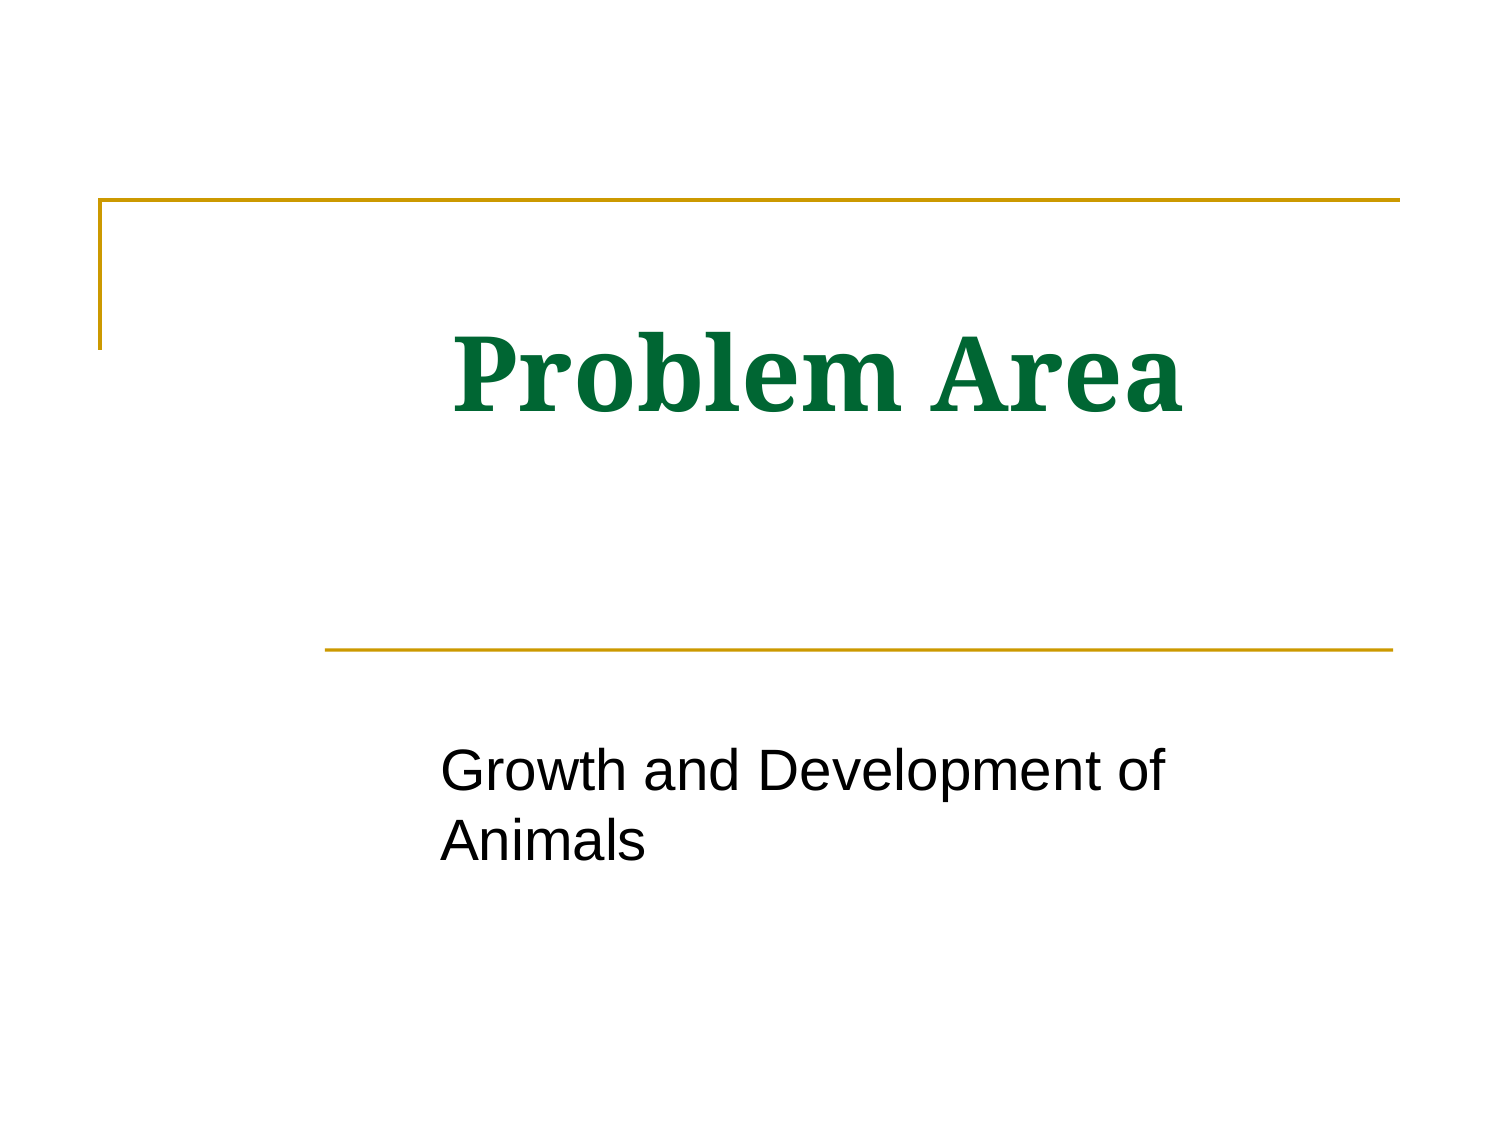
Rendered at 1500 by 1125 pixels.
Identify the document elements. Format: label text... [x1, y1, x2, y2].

subtitle Growth and Development of Animals [425, 725, 1375, 1000]
title Problem Area [437, 299, 1363, 663]
